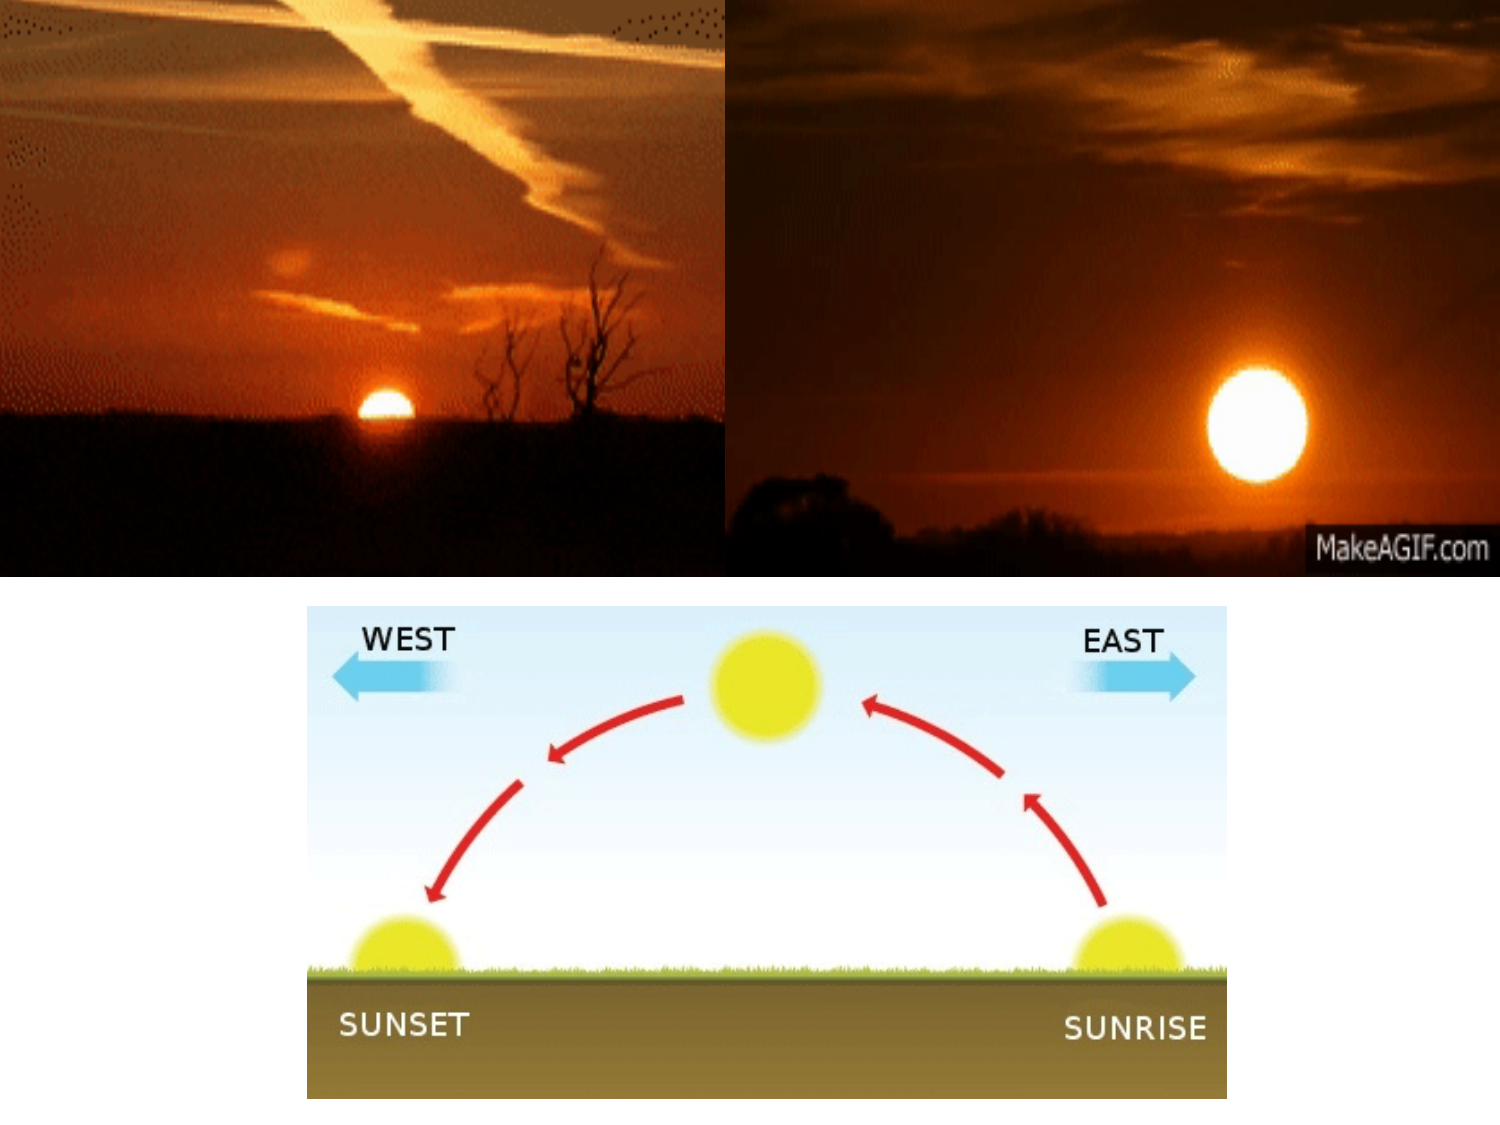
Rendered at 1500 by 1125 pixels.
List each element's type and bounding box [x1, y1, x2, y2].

picture [307, 606, 1228, 1099]
picture [0, 0, 1500, 577]
